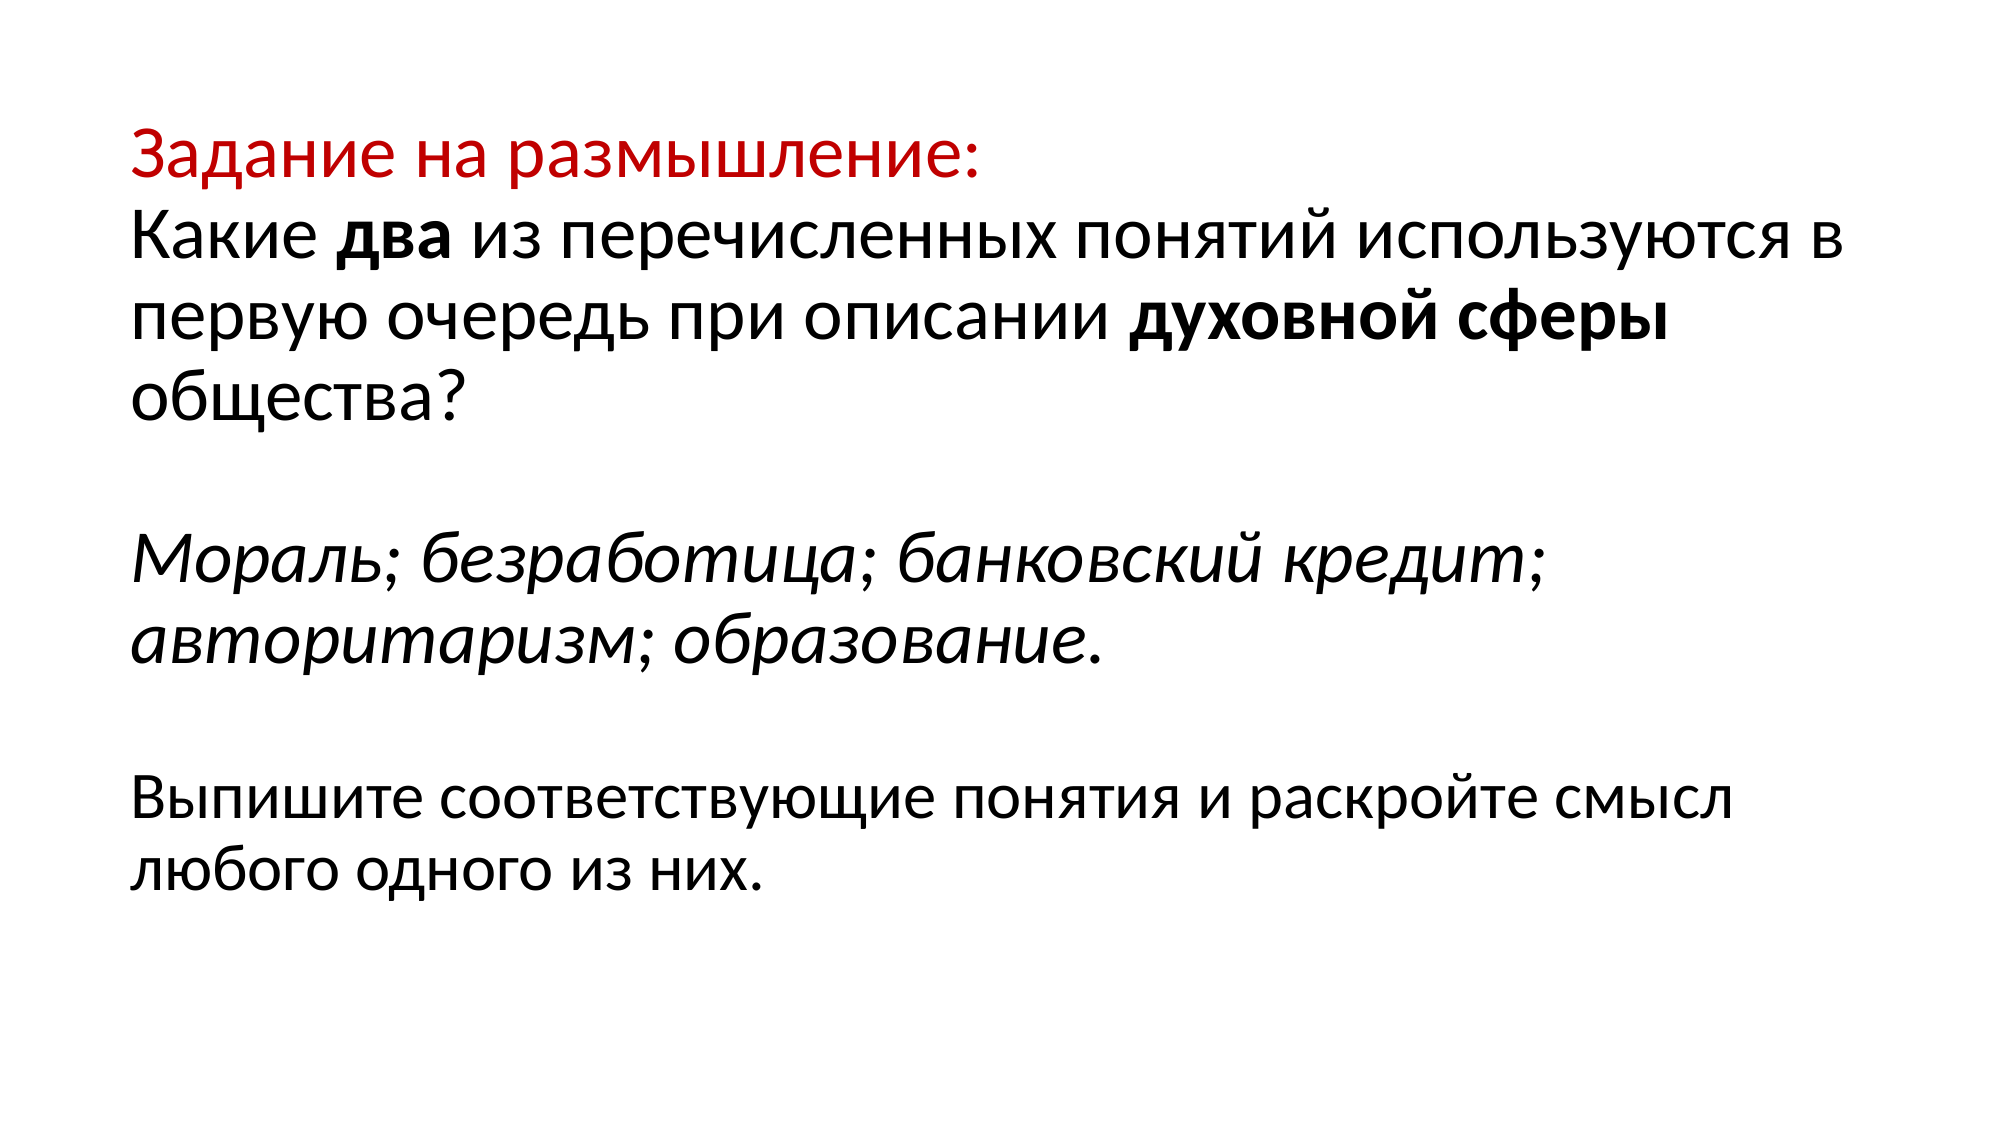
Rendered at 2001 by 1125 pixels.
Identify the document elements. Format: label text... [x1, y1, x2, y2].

title Задание на размышление: Какие два из перечисленных понятий используются в первую очередь при описании духовной сферы общества? Мораль; безработица; банковский кредит; авторитаризм; образование. Выпишите соответствующие понятия и раскройте смысл любого одного из них. [115, 241, 1894, 777]
